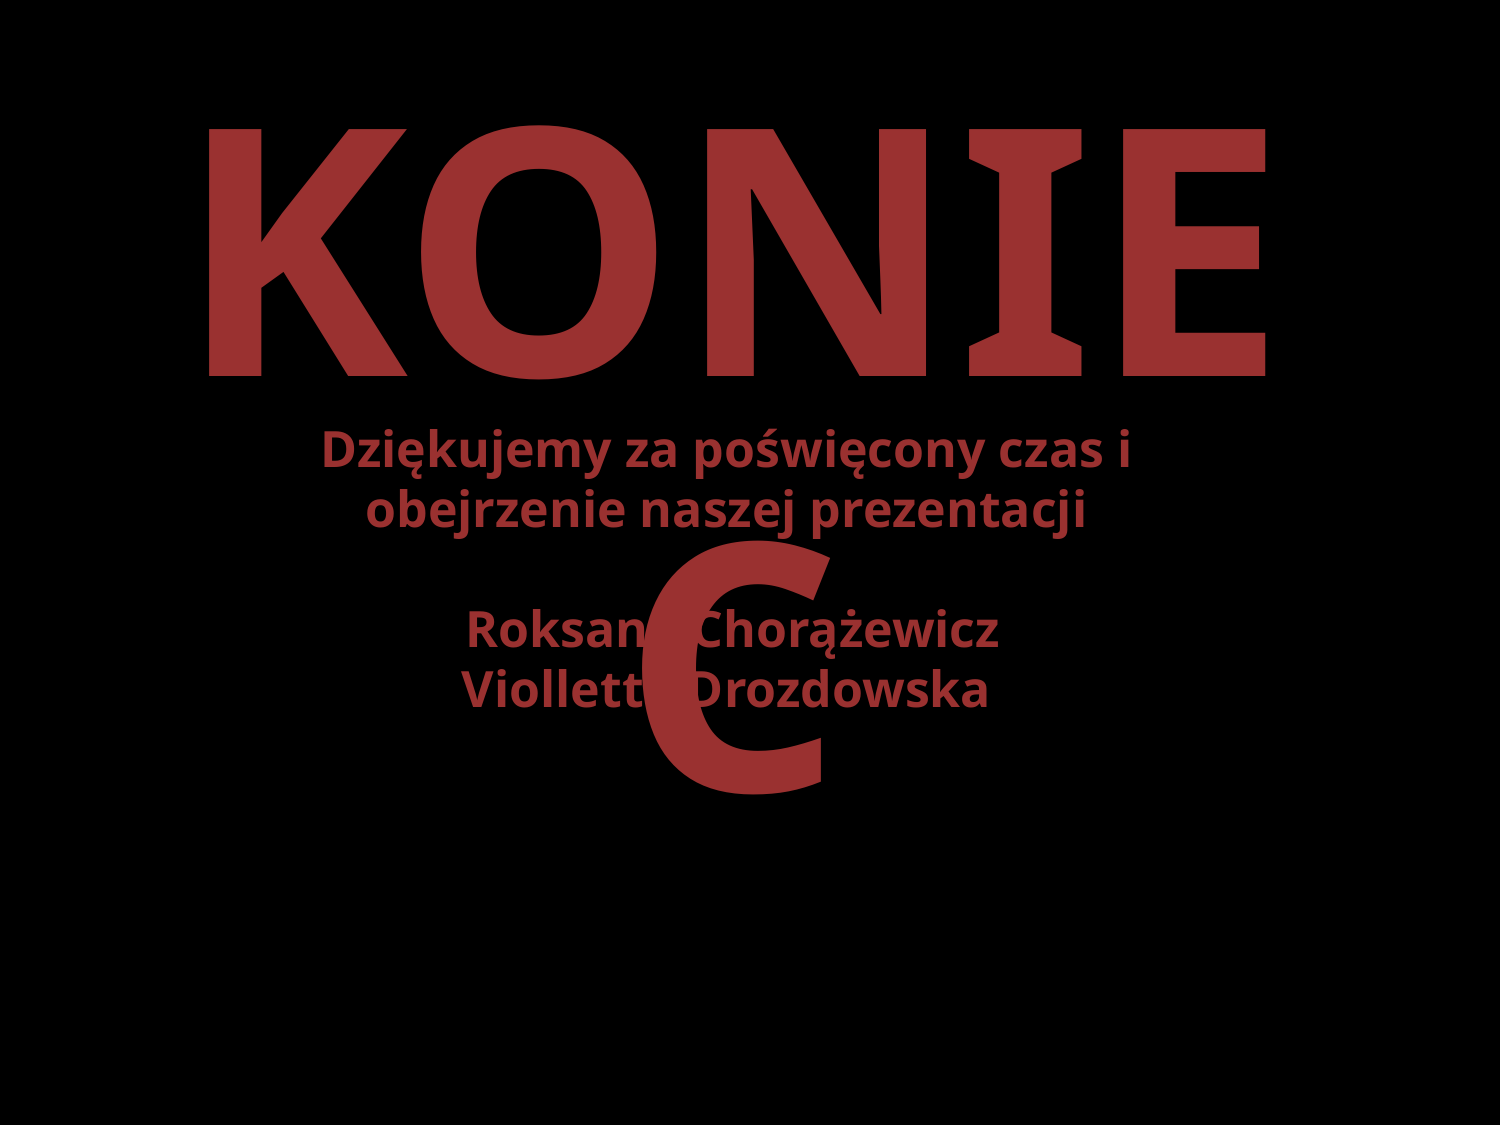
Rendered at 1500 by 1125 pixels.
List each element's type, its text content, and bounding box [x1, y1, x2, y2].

text_box KONIEC [82, 23, 1383, 989]
text_box Dziękujemy za poświęcony czas i obejrzenie naszej prezentacji Roksana Chorążewicz Violletta Drozdowska [199, 410, 1254, 725]
